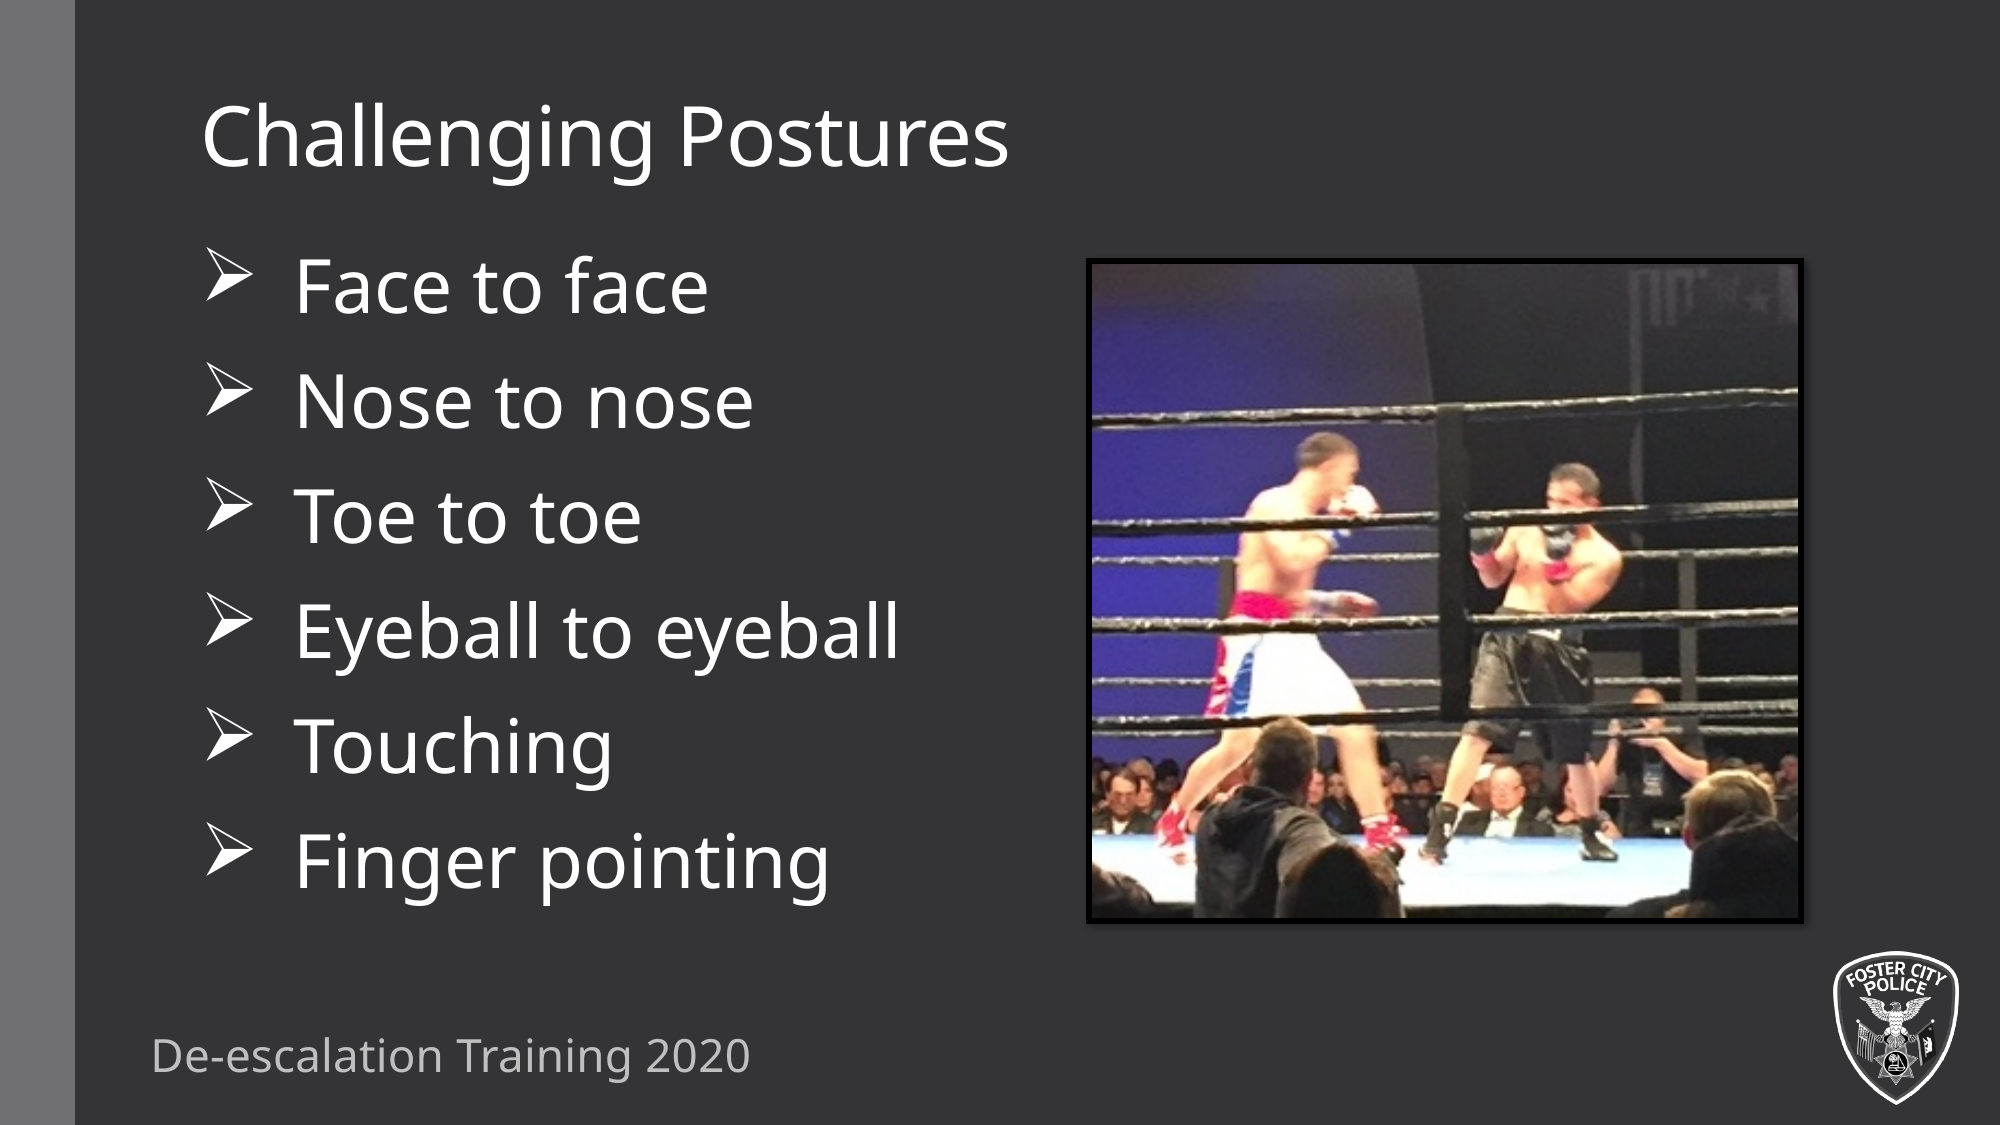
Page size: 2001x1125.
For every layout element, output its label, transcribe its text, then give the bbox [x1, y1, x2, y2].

title Challenging Postures [185, 69, 1731, 192]
subtitle De-escalation Training 2020 [135, 1023, 1559, 1105]
picture [1832, 951, 1959, 1106]
text_box Face to face Nose to nose Toe to toe Eyeball to eyeball Touching Finger pointing [185, 231, 1445, 911]
picture [1091, 263, 1799, 919]
